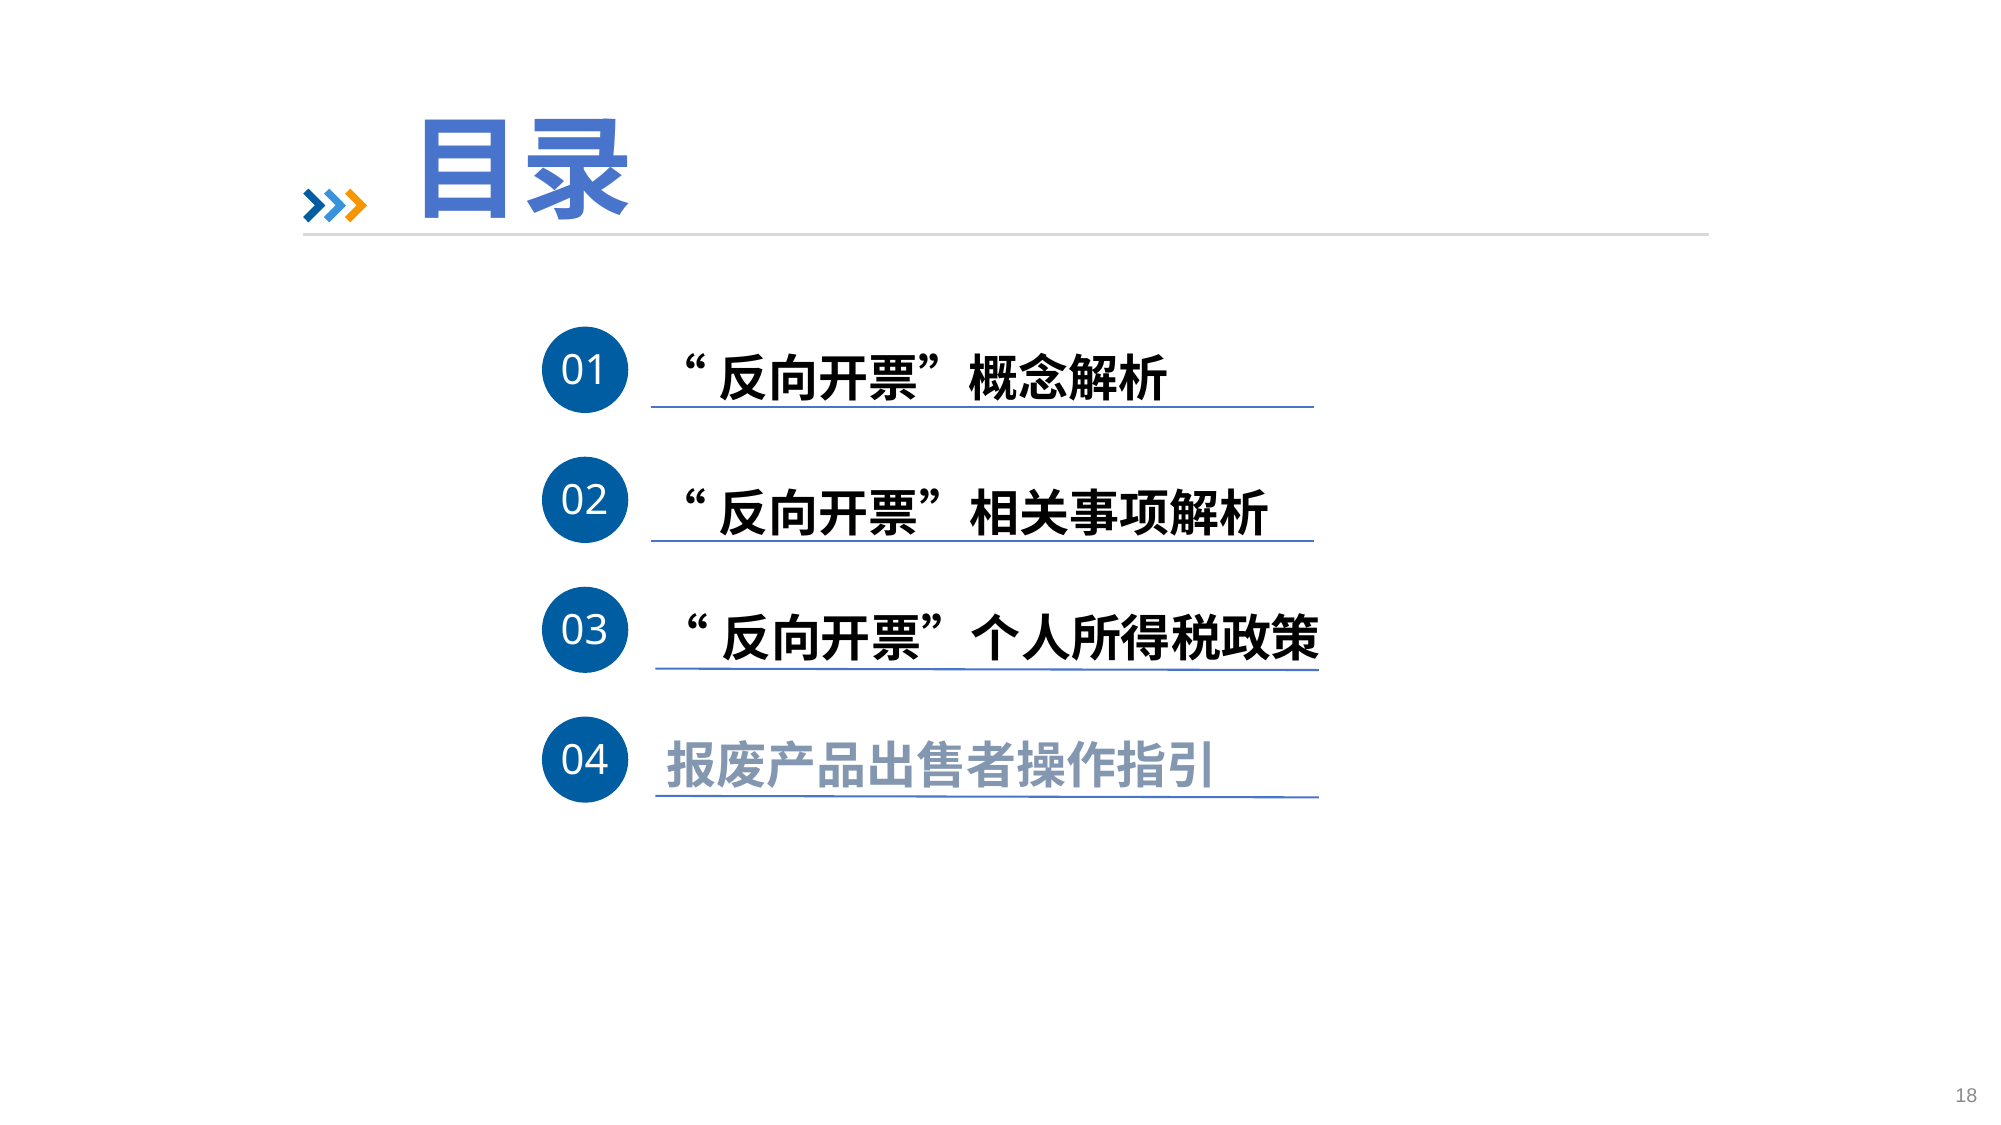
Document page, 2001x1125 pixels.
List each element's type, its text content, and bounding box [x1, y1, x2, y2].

text_box 目录 [326, 236, 717, 240]
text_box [541, 326, 1358, 921]
text_box 目录 [326, 89, 717, 234]
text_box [302, 188, 368, 223]
text_box [1549, 1065, 2000, 1125]
